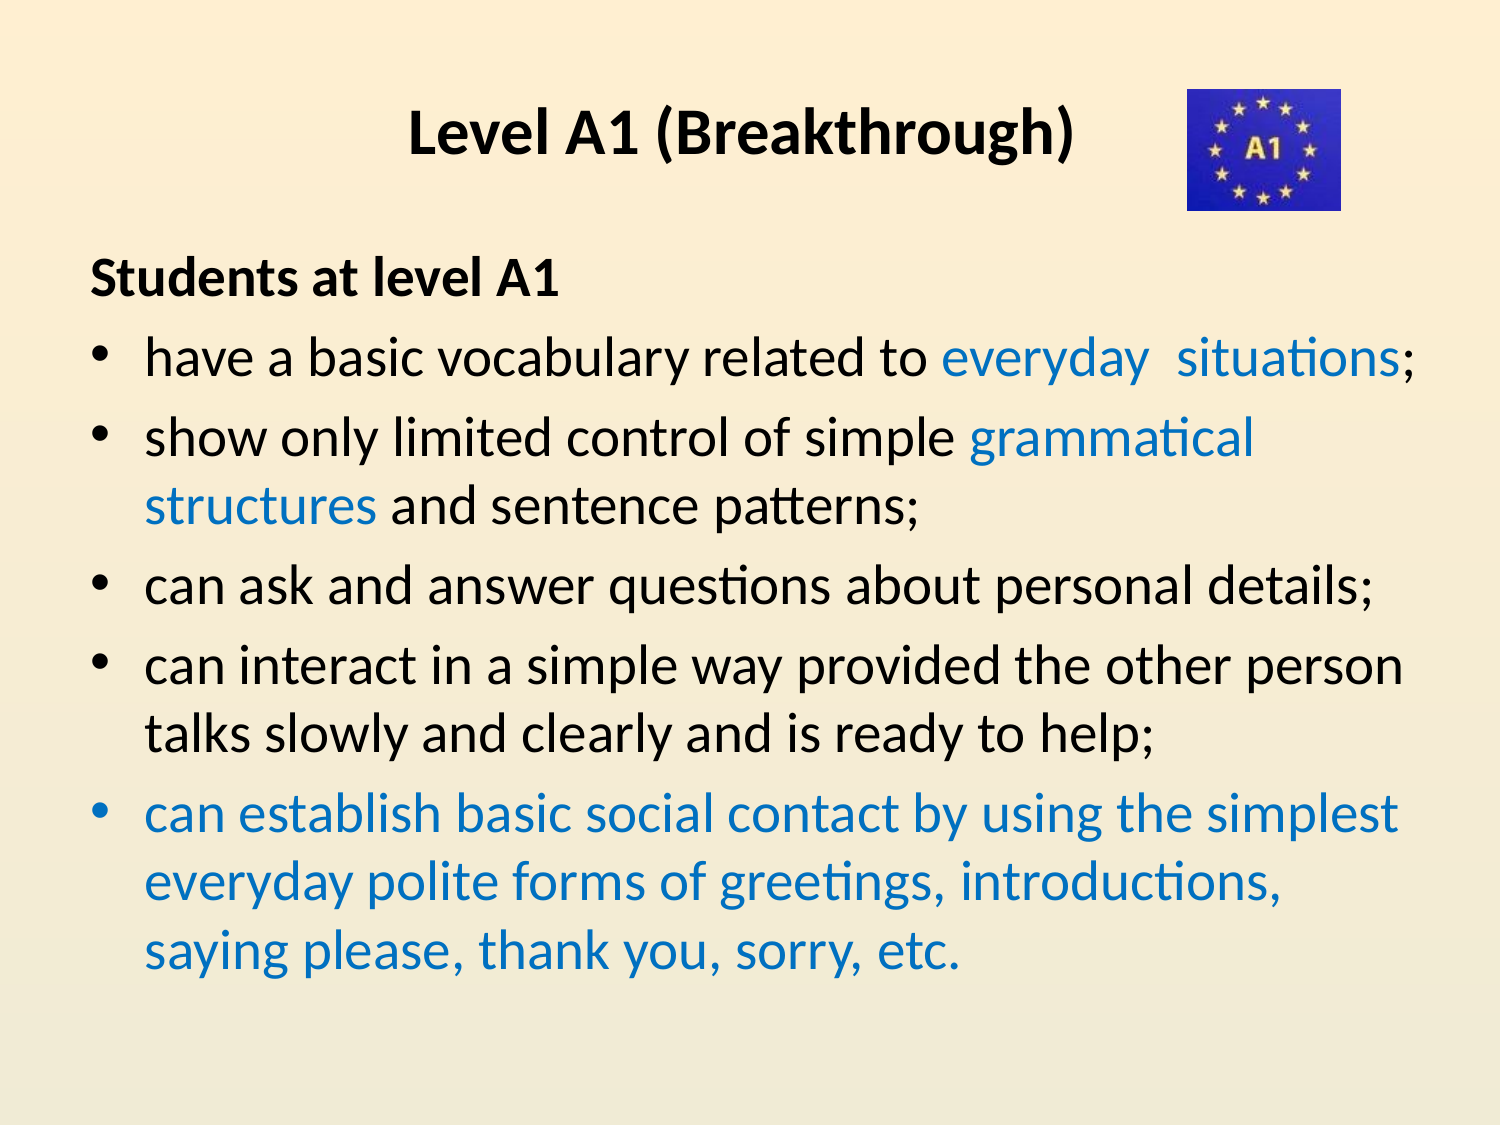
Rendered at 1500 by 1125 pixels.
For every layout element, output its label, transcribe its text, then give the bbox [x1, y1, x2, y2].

title Level A1 (Breakthrough) [75, 45, 1425, 211]
picture [1186, 89, 1341, 211]
list Students at level A1 have a basic vocabulary related to everyday situations; show only limited control of simple grammatical structures and sentence patterns; can ask and answer questions about personal details; can interact in a simple way provided the other person talks slowly and clearly and is ready to help; can establish basic social contact by using the simplest everyday polite forms of greetings, introductions, saying please, thank you, sorry, etc. [75, 231, 1447, 1059]
